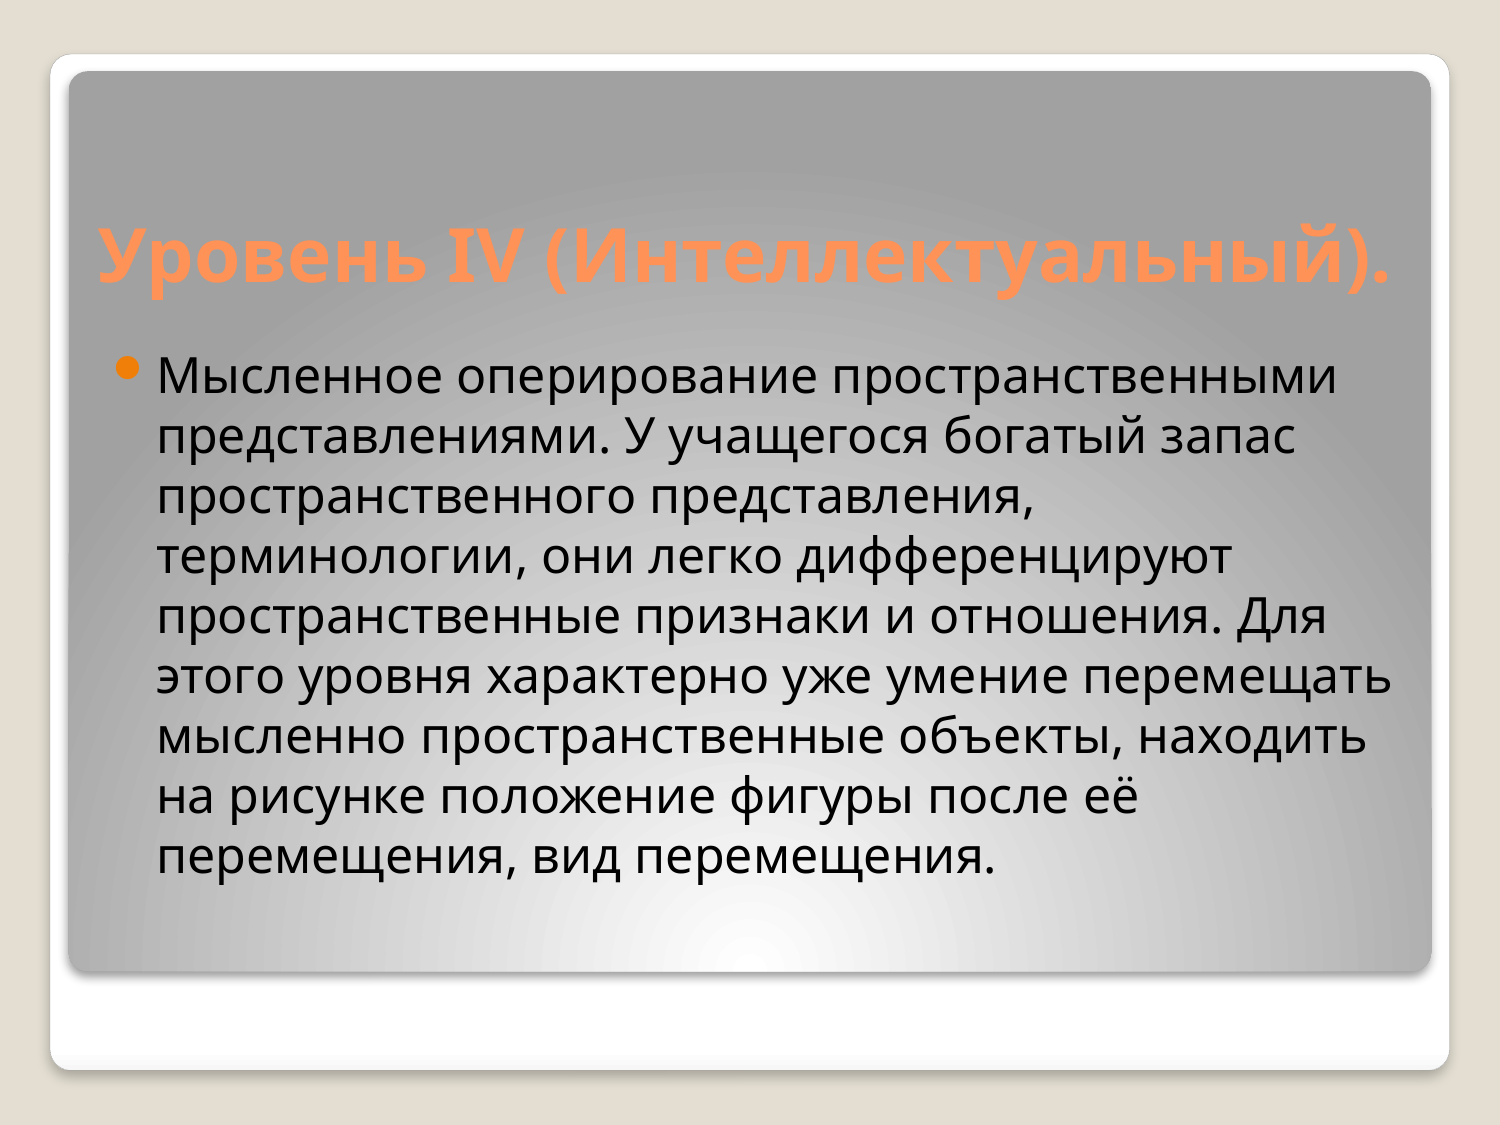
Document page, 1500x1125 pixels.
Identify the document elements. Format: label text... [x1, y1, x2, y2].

title Уровень IV (Интеллектуальный). [82, 70, 1425, 305]
list Мысленное оперирование пространственными представлениями. У учащегося богатый запас пространственного представления, терминологии, они легко дифференцируют пространственные признаки и отношения. Для этого уровня характерно уже умение перемещать мысленно пространственные объекты, находить на рисунке положение фигуры после её перемещения, вид перемещения. [82, 328, 1425, 973]
